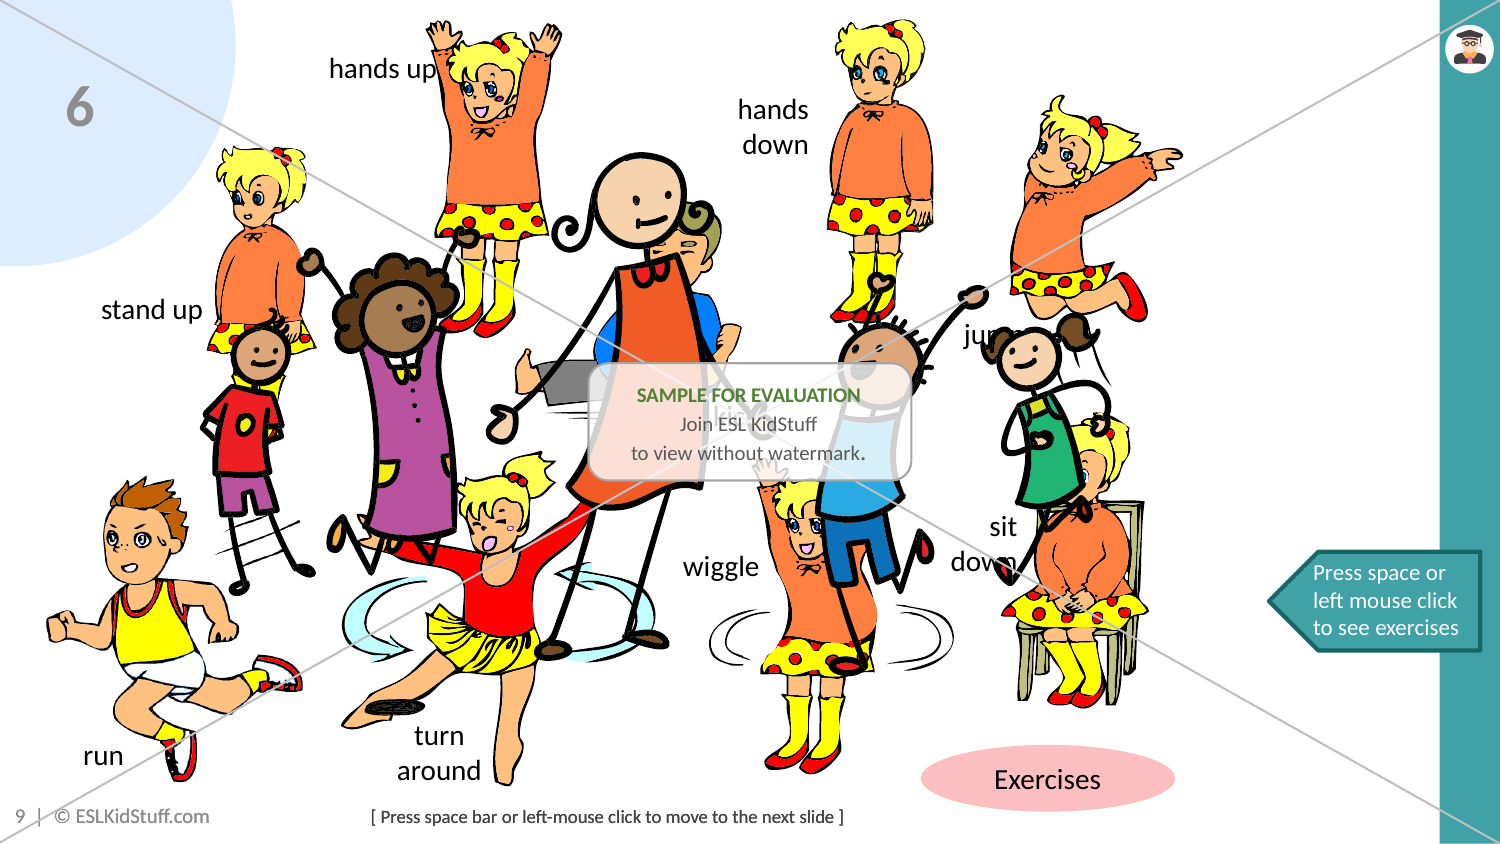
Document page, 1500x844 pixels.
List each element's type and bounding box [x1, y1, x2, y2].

text_box [0, 0, 1500, 844]
